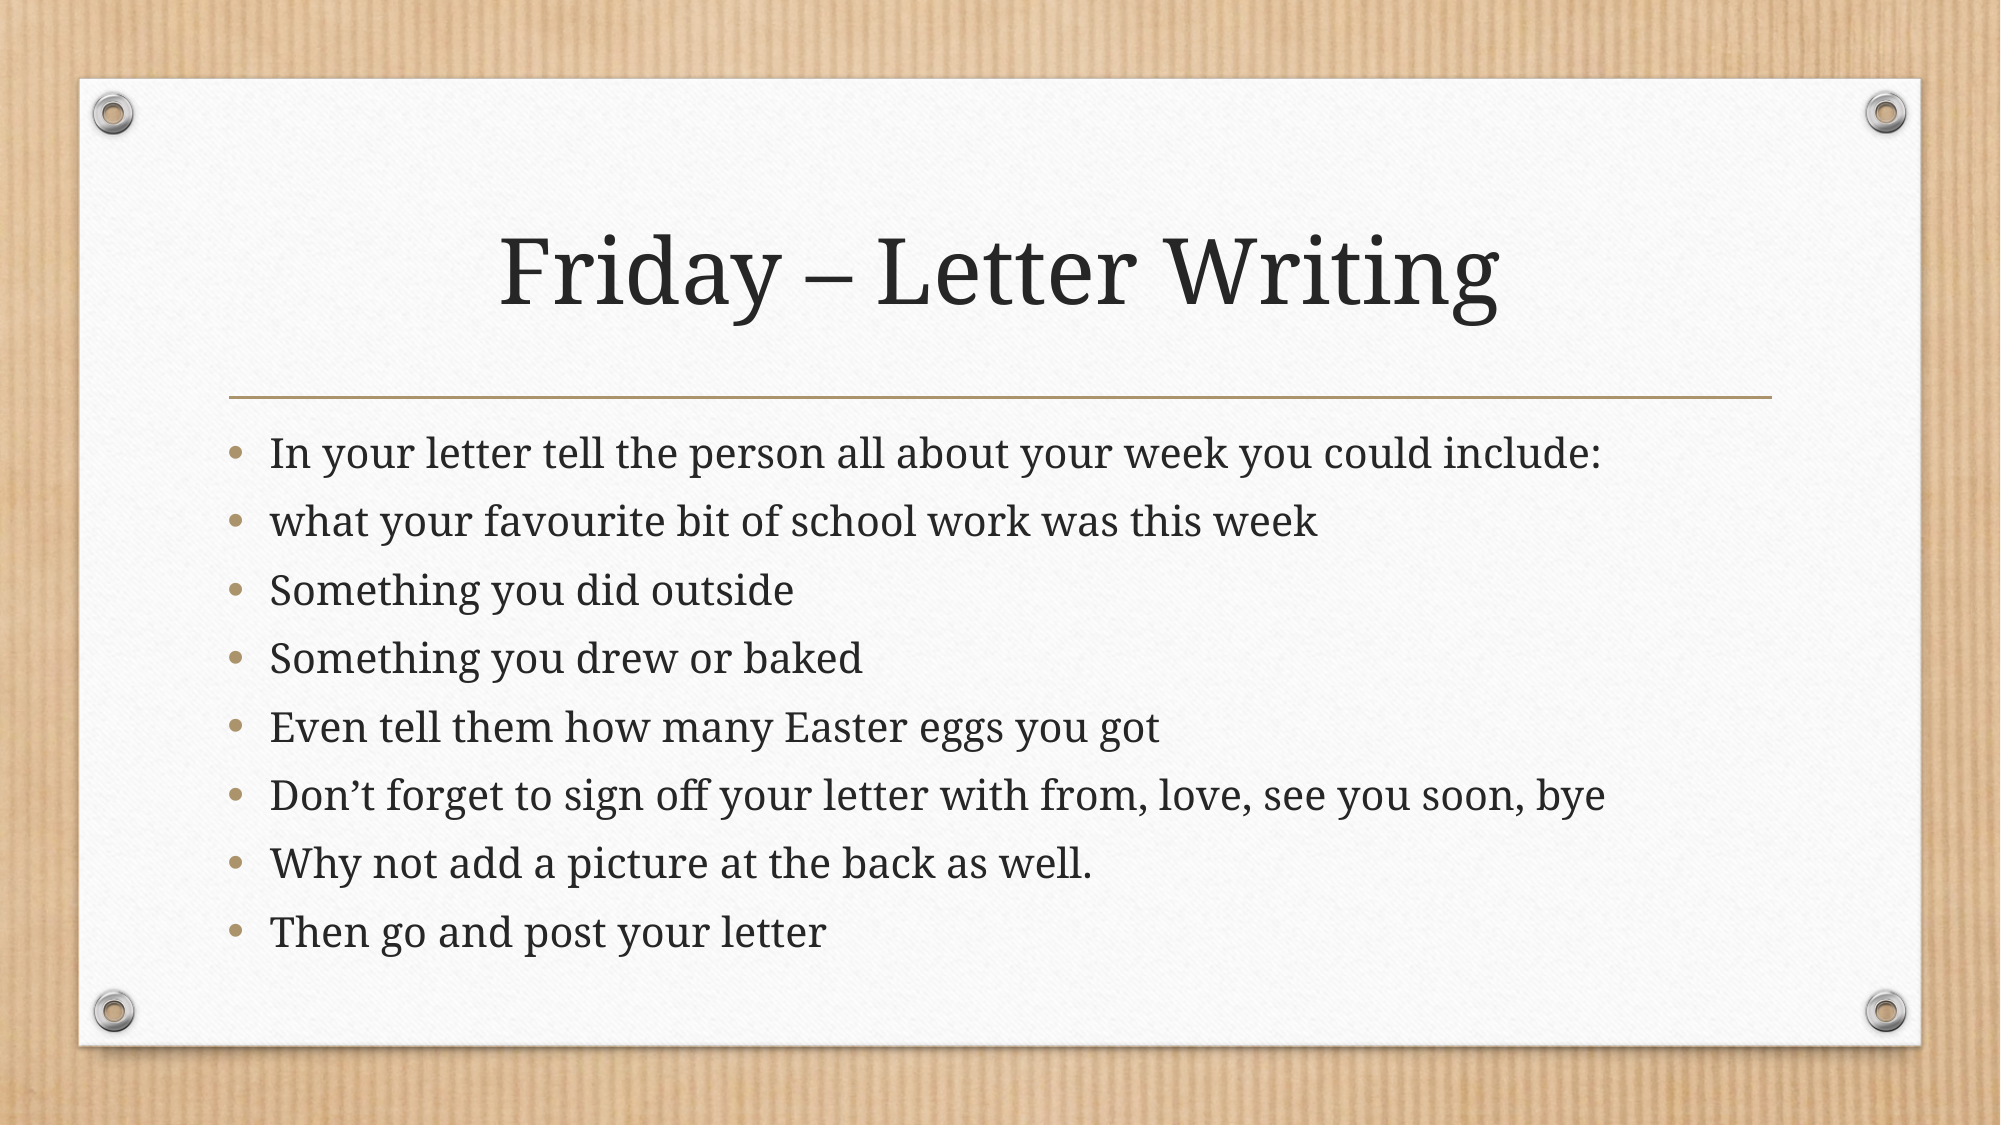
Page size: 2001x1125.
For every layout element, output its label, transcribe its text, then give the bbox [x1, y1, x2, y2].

title Friday – Letter Writing [212, 161, 1788, 375]
list In your letter tell the person all about your week you could include: what your favourite bit of school work was this week Something you did outside Something you drew or baked Even tell them how many Easter eggs you got Don’t forget to sign off your letter with from, love, see you soon, bye Why not add a picture at the back as well. Then go and post your letter [212, 419, 1788, 964]
picture [0, 0, 2001, 1125]
